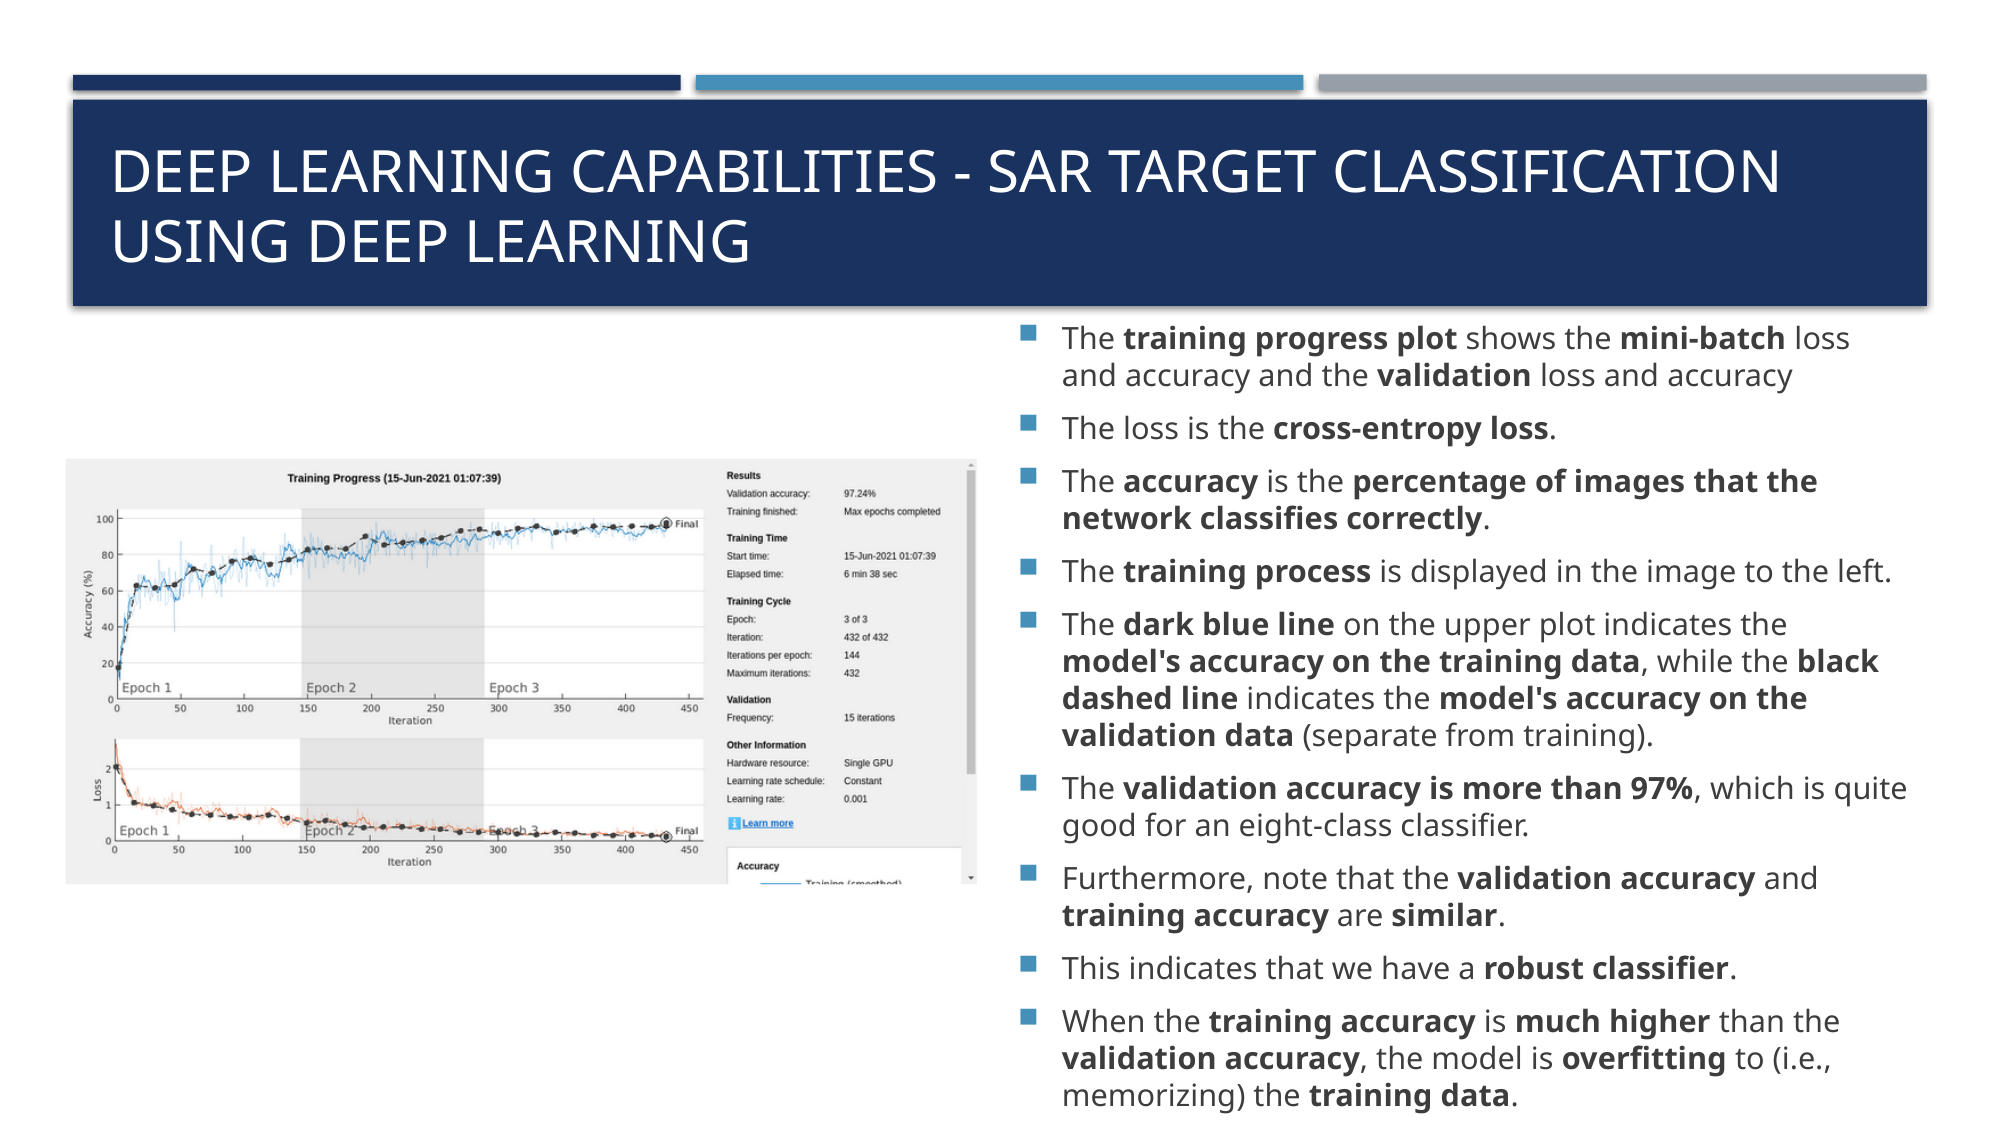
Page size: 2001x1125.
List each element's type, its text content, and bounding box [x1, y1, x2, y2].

list The training progress plot shows the mini-batch loss and accuracy and the validation loss and accuracy The loss is the cross-entropy loss. The accuracy is the percentage of images that the network classifies correctly. The training process is displayed in the image to the left. The dark blue line on the upper plot indicates the model's accuracy on the training data, while the black dashed line indicates the model's accuracy on the validation data (separate from training). The validation accuracy is more than 97%, which is quite good for an eight-class classifier. Furthermore, note that the validation accuracy and training accuracy are similar. This indicates that we have a robust classifier. When the training accuracy is much higher than the validation accuracy, the model is overfitting to (i.e., memorizing) the training data. [1002, 306, 1927, 1125]
title Deep Learning Capabilities - SAR Target Classification Using Deep learning [95, 119, 1905, 282]
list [60, 452, 986, 891]
